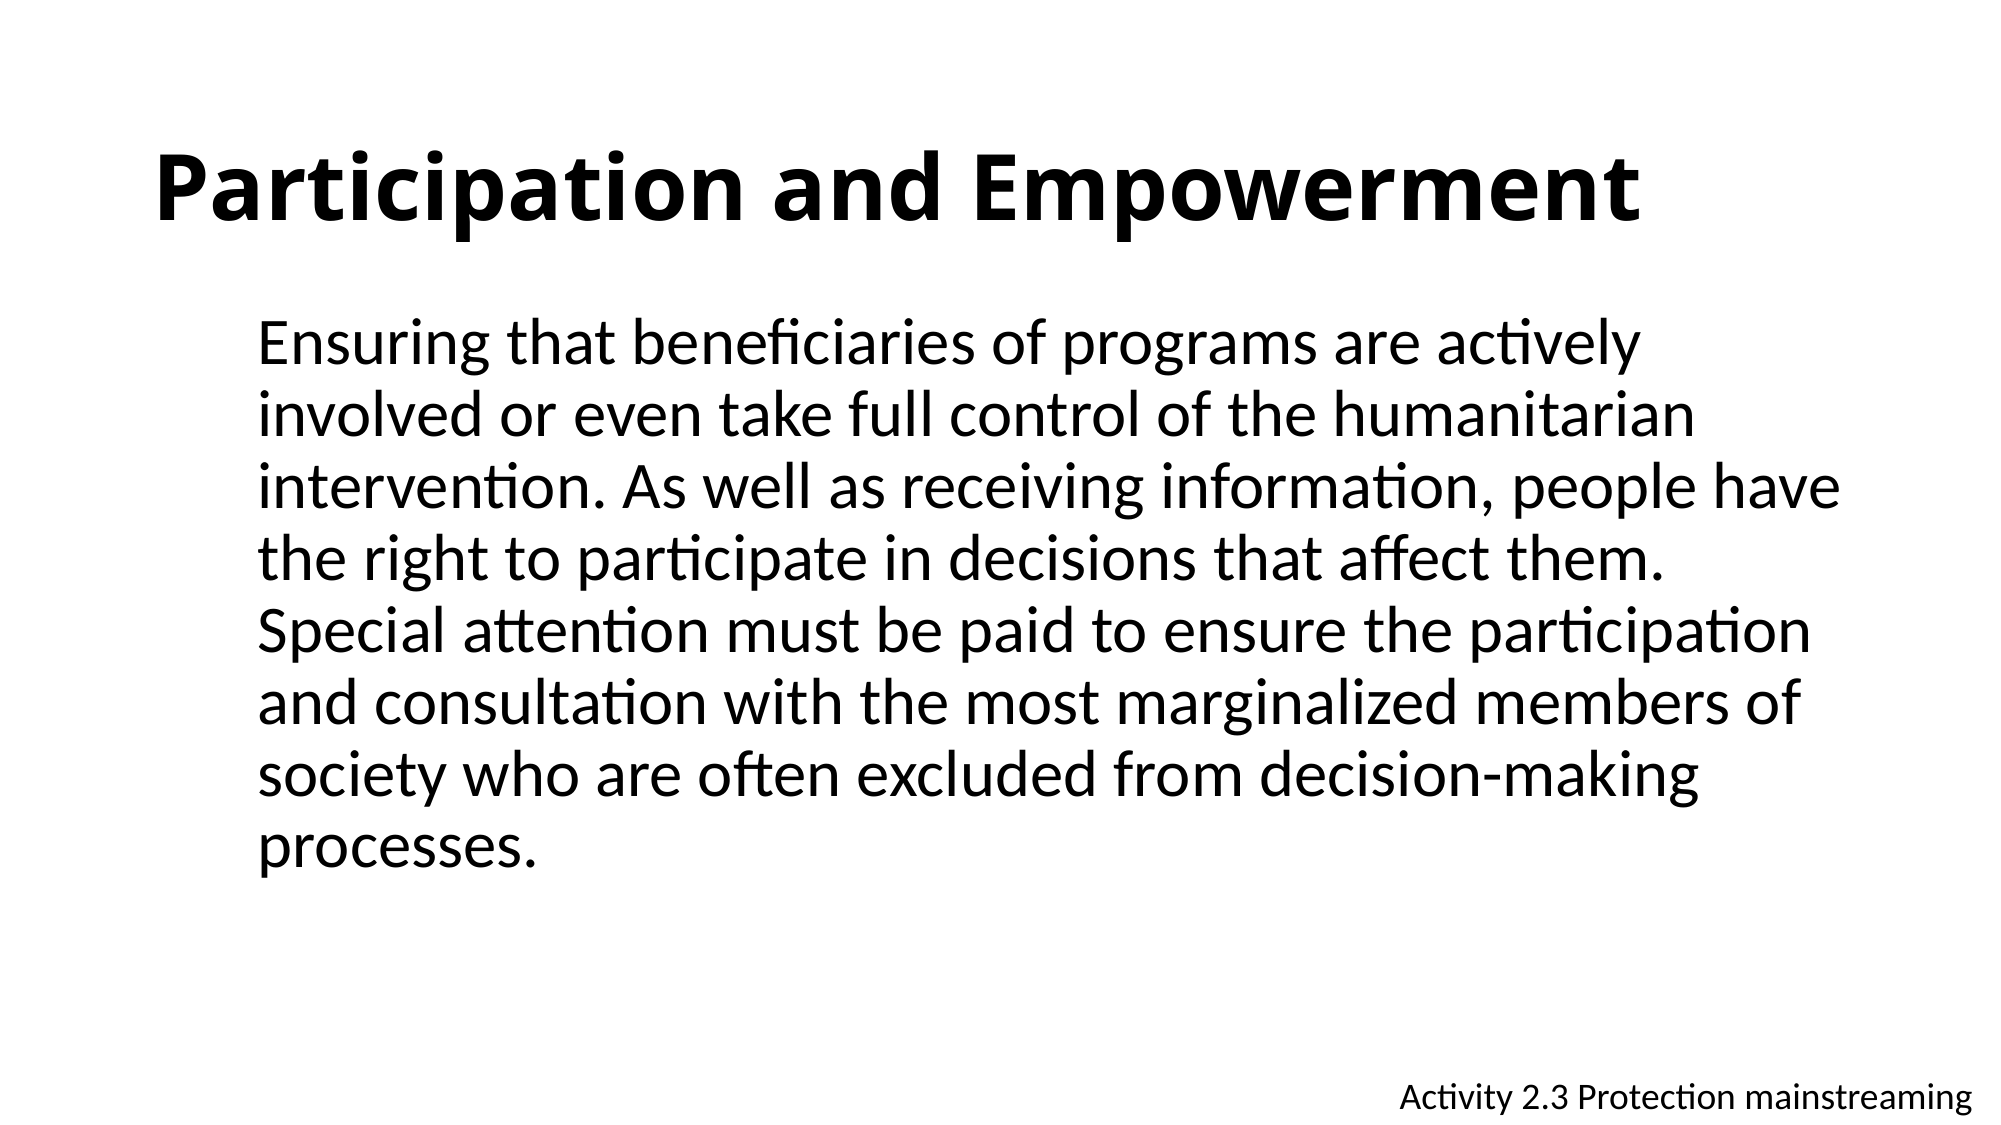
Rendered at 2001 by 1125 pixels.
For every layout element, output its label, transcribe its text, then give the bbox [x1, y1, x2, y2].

text_box Activity 2.3 Protection mainstreaming [1384, 1064, 1997, 1125]
list Ensuring that beneficiaries of programs are actively involved or even take full control of the humanitarian intervention. As well as receiving information, people have the right to participate in decisions that affect them. Special attention must be paid to ensure the participation and consultation with the most marginalized members of society who are often excluded from decision-making processes. [242, 299, 1863, 1014]
title Participation and Empowerment [137, 82, 1863, 300]
